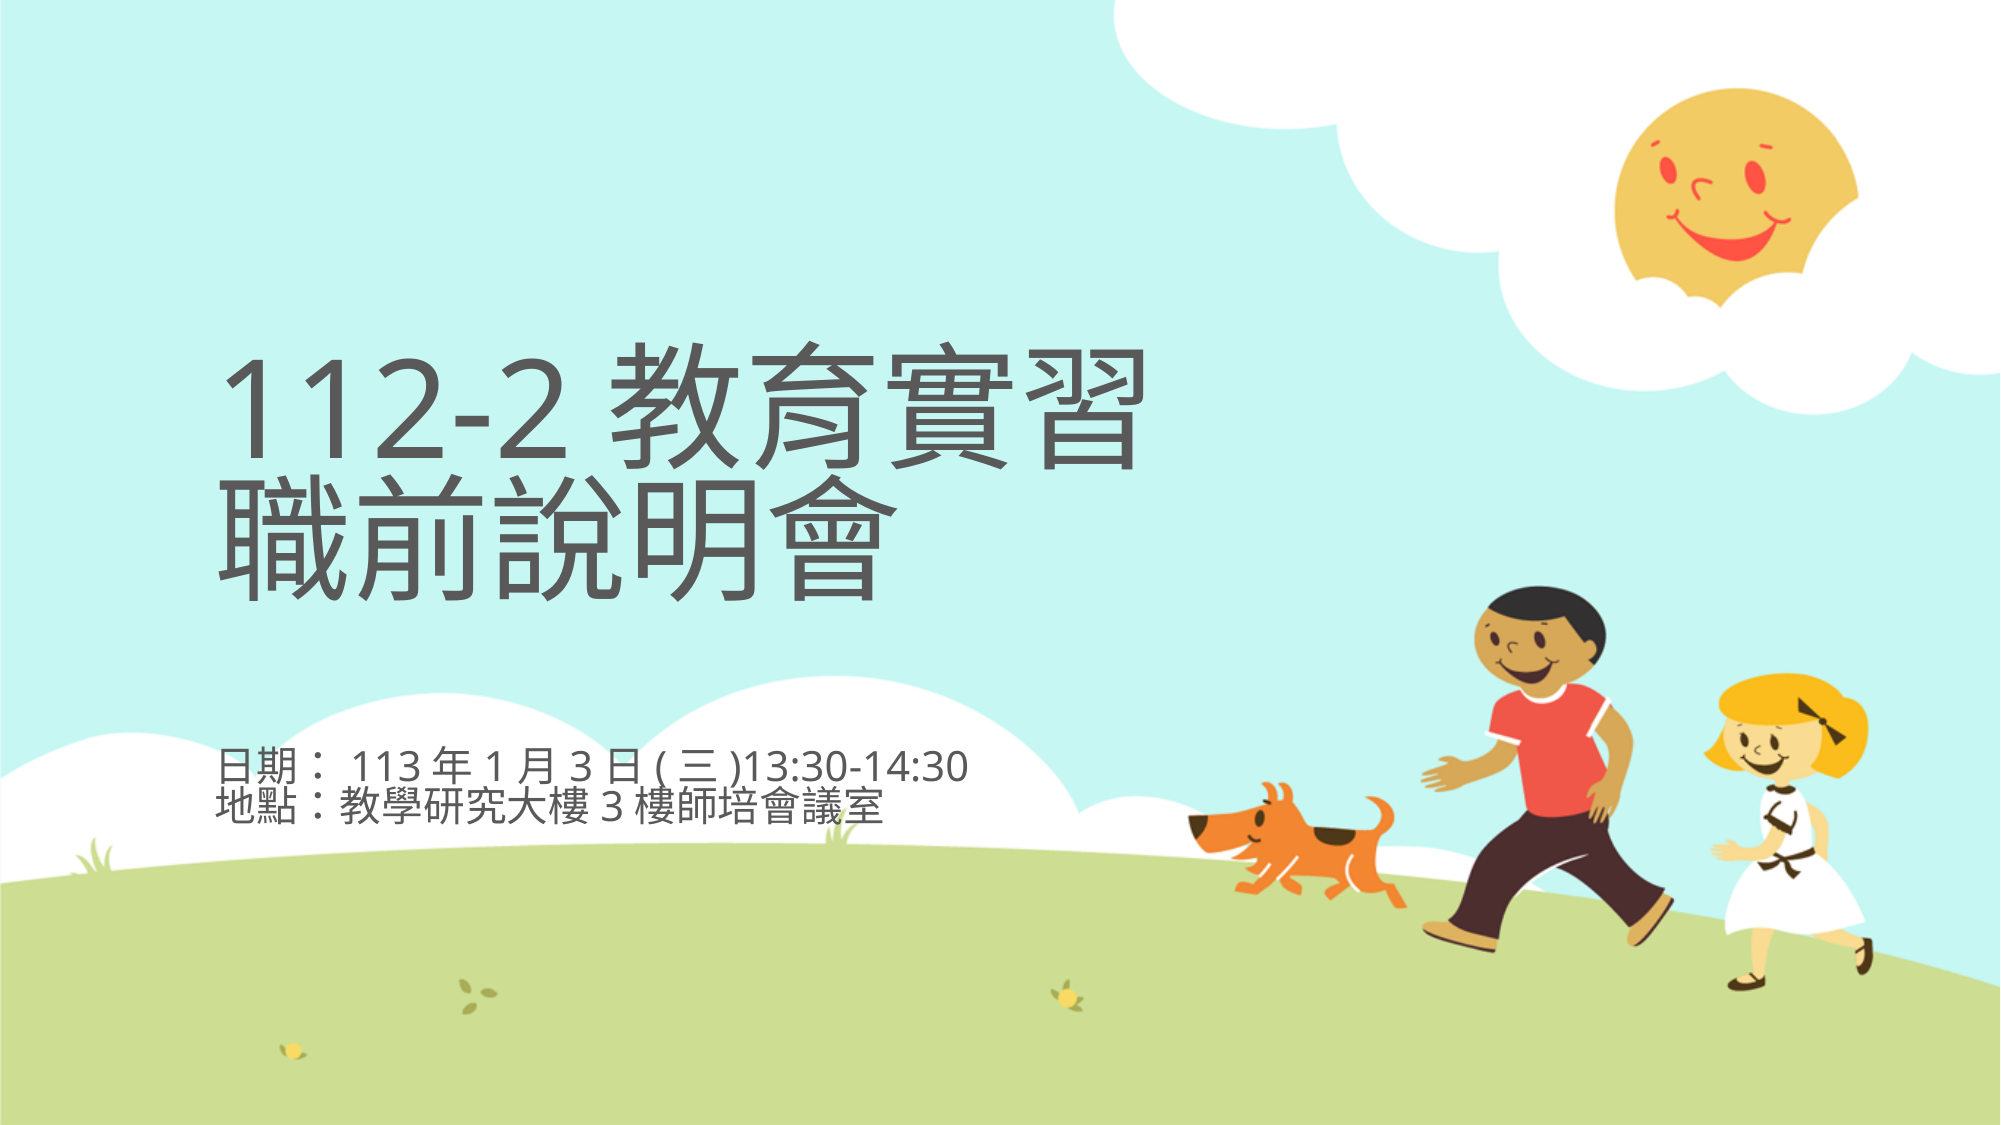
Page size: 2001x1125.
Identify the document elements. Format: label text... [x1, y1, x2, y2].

title 112-2教育實習 職前說明會 日期：113年1月3日(三)13:30-14:30 地點：教學研究大樓3樓師培會議室 [199, 62, 1363, 887]
picture [0, 0, 2001, 1125]
